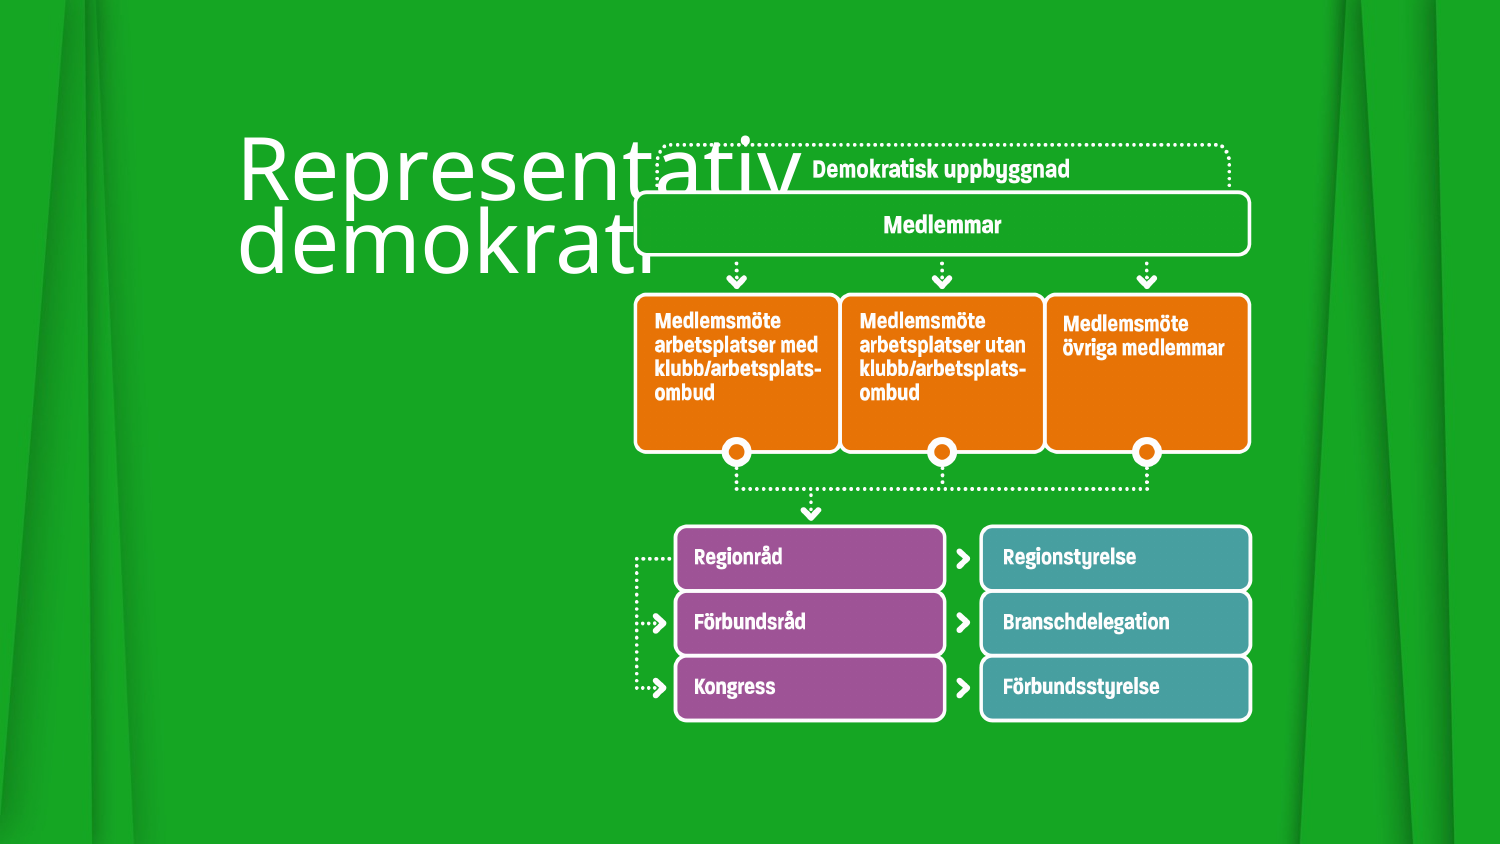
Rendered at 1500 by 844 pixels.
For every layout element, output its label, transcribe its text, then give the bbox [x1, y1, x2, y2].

picture [0, 0, 1500, 844]
title Representativ demokrati [236, 141, 620, 289]
